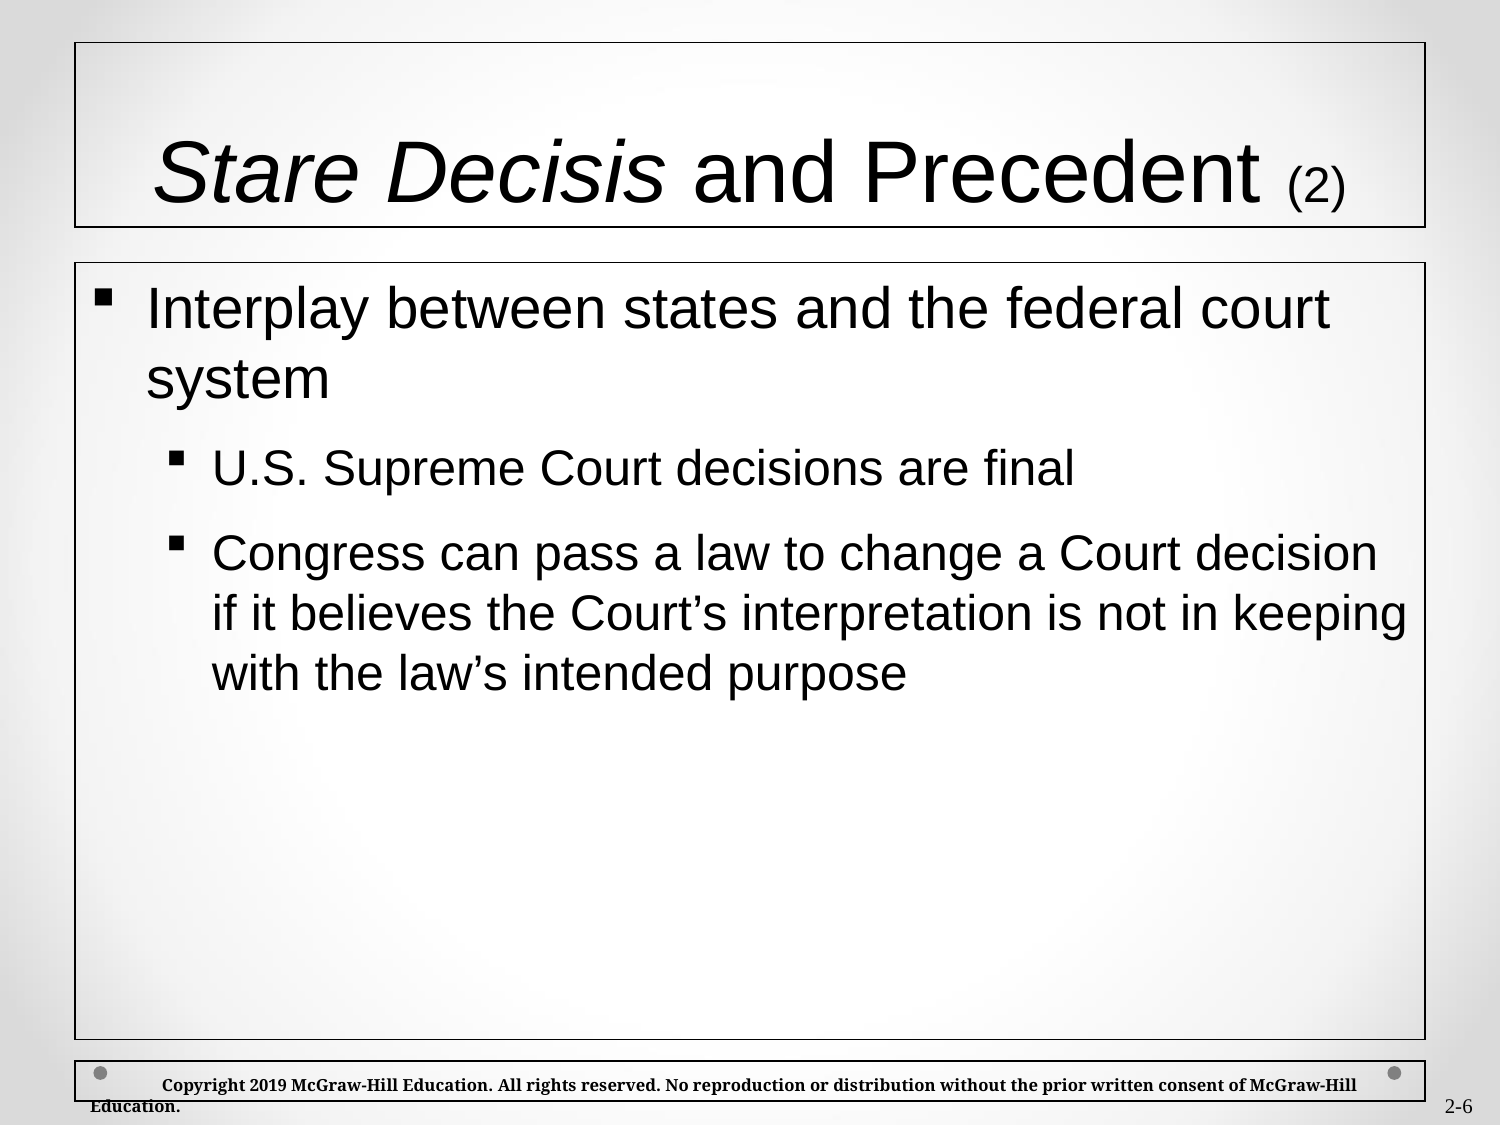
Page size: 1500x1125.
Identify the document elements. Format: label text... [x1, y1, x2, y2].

title Stare Decisis and Precedent (2) [74, 42, 1426, 228]
text_box Copyright 2019 McGraw-Hill Education. All rights reserved. No reproduction or distribution without the prior written consent of McGraw-Hill Education. [74, 1061, 1425, 1102]
picture [0, 0, 1500, 1125]
list Interplay between states and the federal court system U.S. Supreme Court decisions are final Congress can pass a law to change a Court decision if it believes the Court’s interpretation is not in keeping with the law’s intended purpose [74, 262, 1426, 1040]
